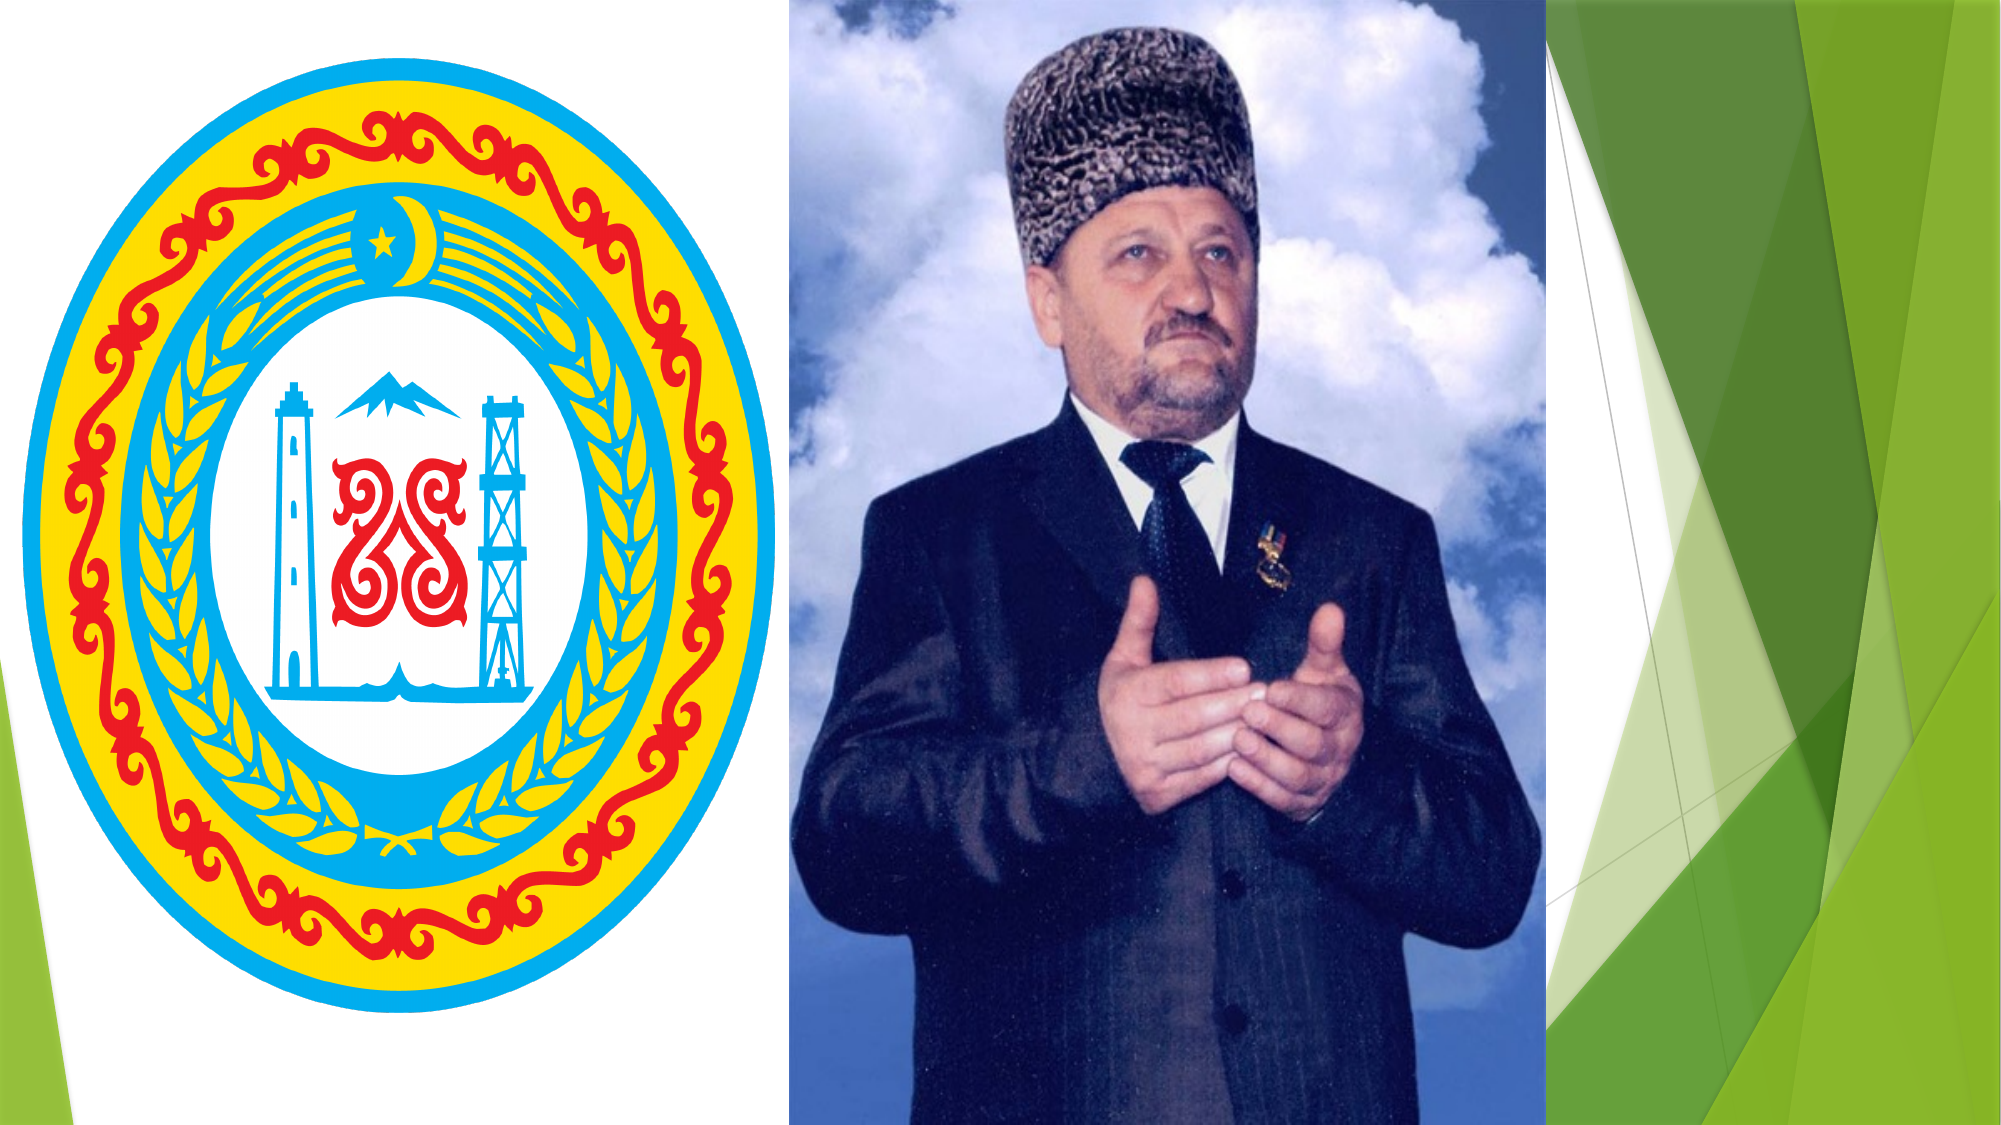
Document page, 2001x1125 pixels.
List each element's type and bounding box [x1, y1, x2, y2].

picture [22, 58, 374, 508]
picture [423, 58, 775, 496]
list [788, 0, 1547, 1125]
picture [41, 81, 757, 990]
picture [427, 575, 775, 1013]
picture [22, 563, 371, 1013]
